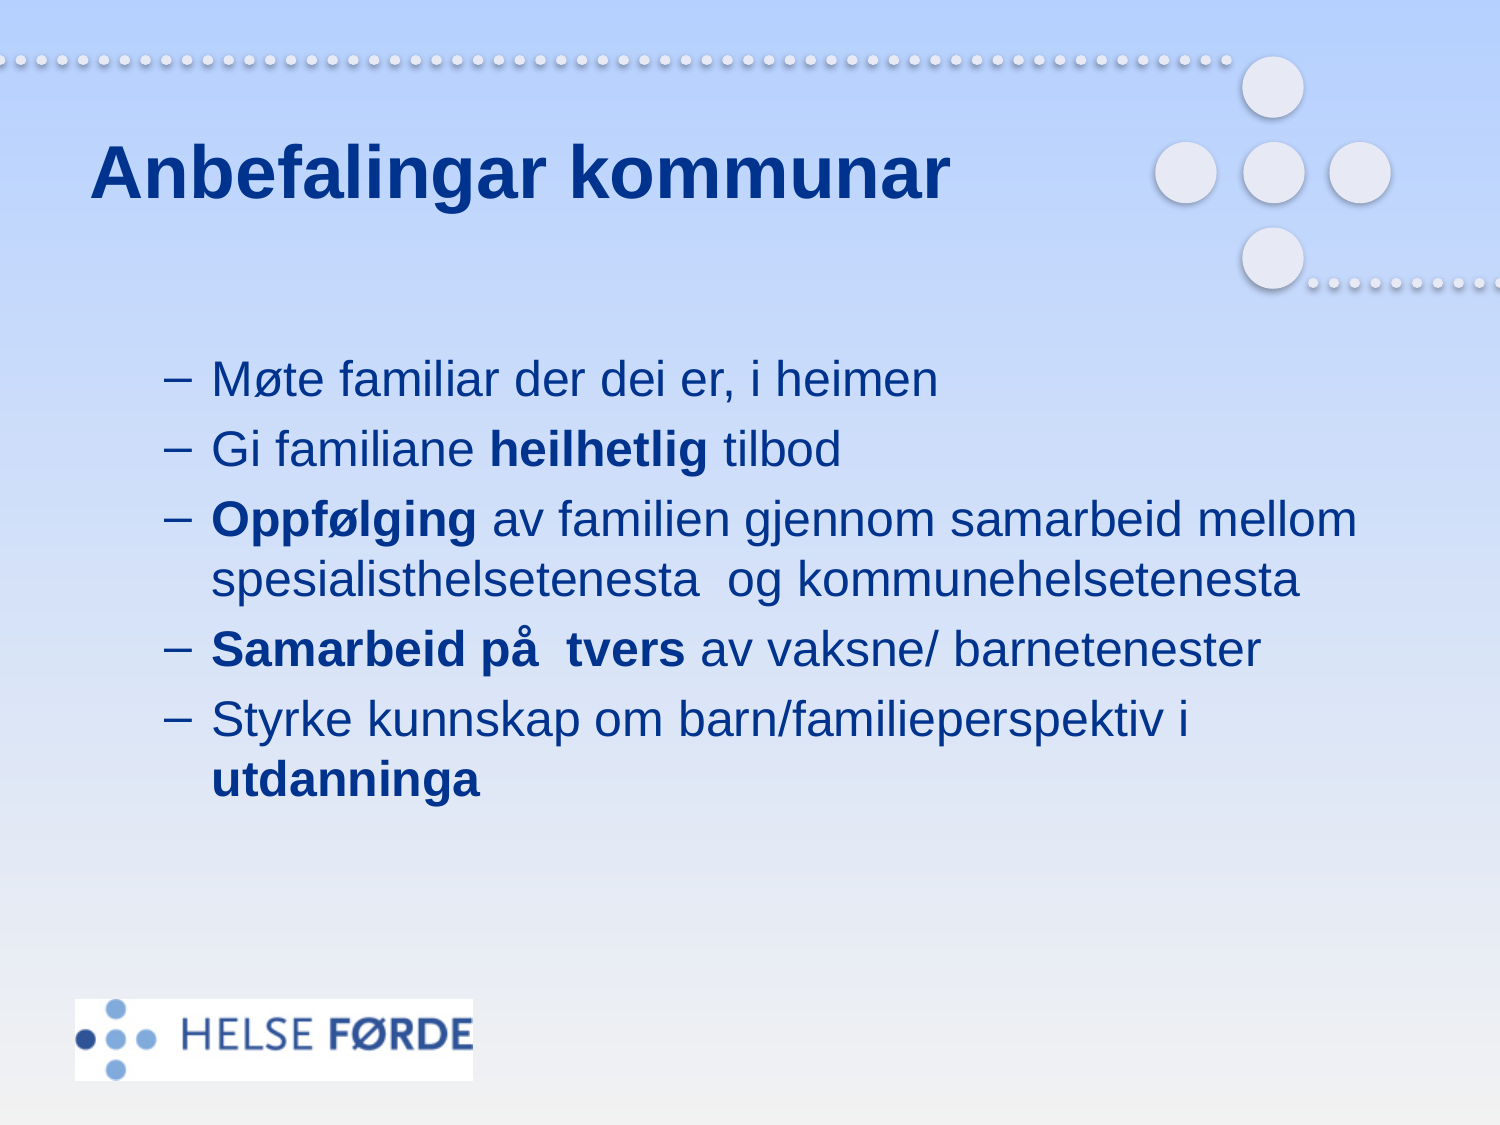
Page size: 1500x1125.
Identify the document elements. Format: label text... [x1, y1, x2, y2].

picture [75, 999, 473, 1081]
title Anbefalingar kommunar [75, 116, 1123, 223]
list Møte familiar der dei er, i heimen Gi familiane heilhetlig tilbod Oppfølging av familien gjennom samarbeid mellom spesialisthelsetenesta og kommunehelsetenesta Samarbeid på tvers av vaksne/ barnetenester Styrke kunnskap om barn/familieperspektiv i utdanninga [75, 339, 1391, 900]
